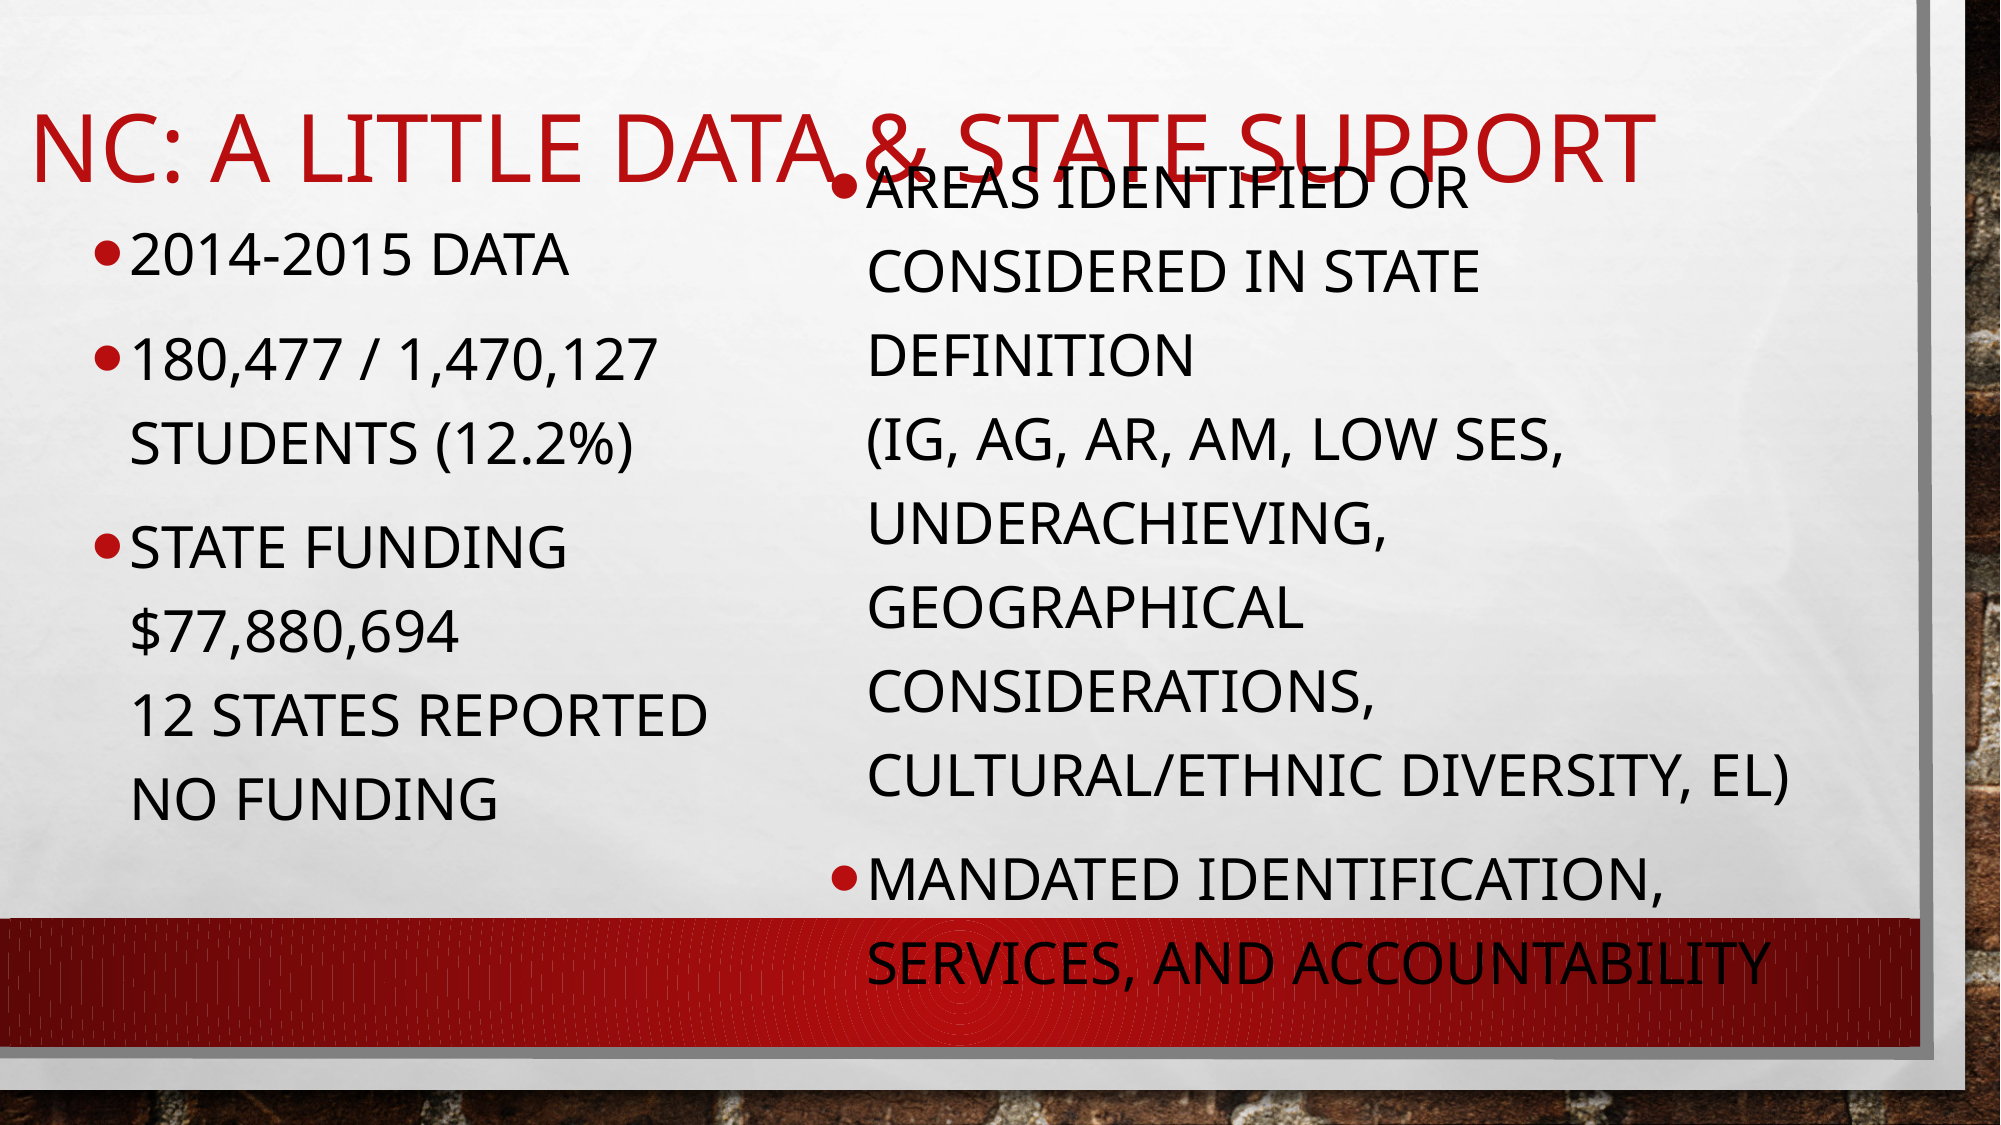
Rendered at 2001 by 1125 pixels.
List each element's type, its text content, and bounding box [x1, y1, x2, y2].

list 2014-2015 Data 180,477 / 1,470,127 students (12.2%) State Funding $77,880,694 12 states reported No funding [76, 246, 784, 790]
text_box Areas Identified or Considered in State Definition (IG, AG, AR, AM, Low SES, Underachieving, Geographical Considerations, Cultural/Ethnic Diversity, EL) Mandated Identification, Services, and Accountability [813, 209, 1822, 924]
picture [0, 0, 2000, 1125]
title NC: A little Data & State Support [13, 57, 1720, 247]
